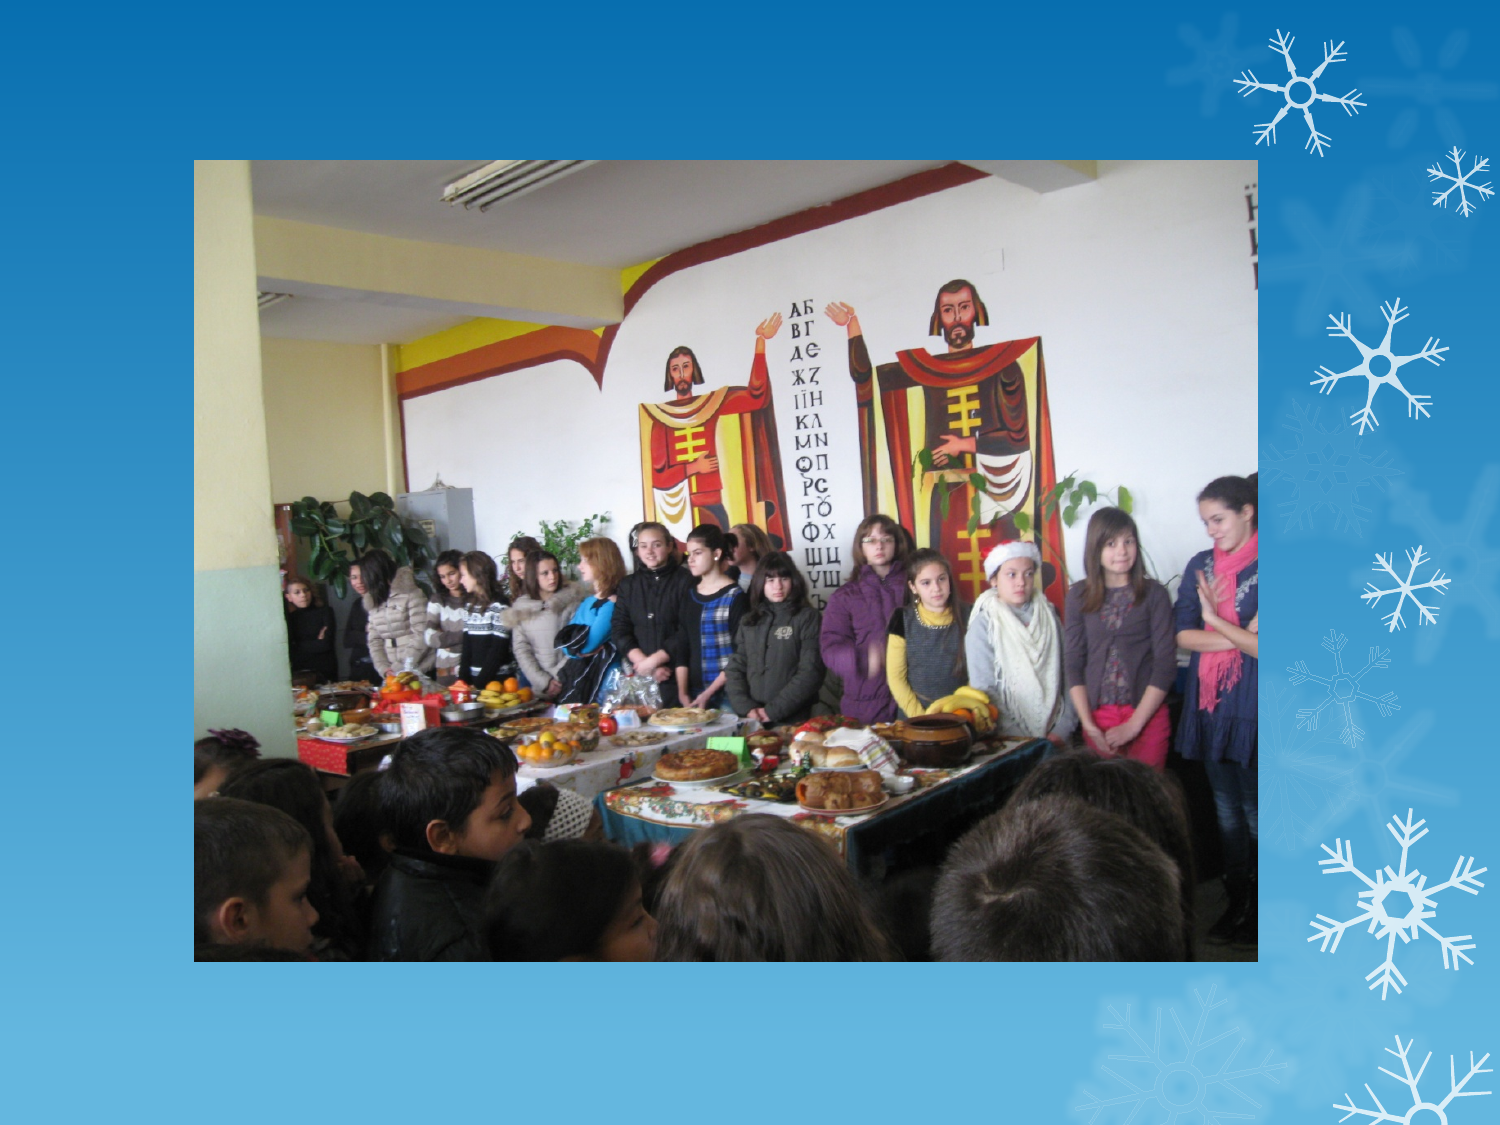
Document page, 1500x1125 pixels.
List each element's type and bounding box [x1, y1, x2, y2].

list [194, 160, 1259, 962]
